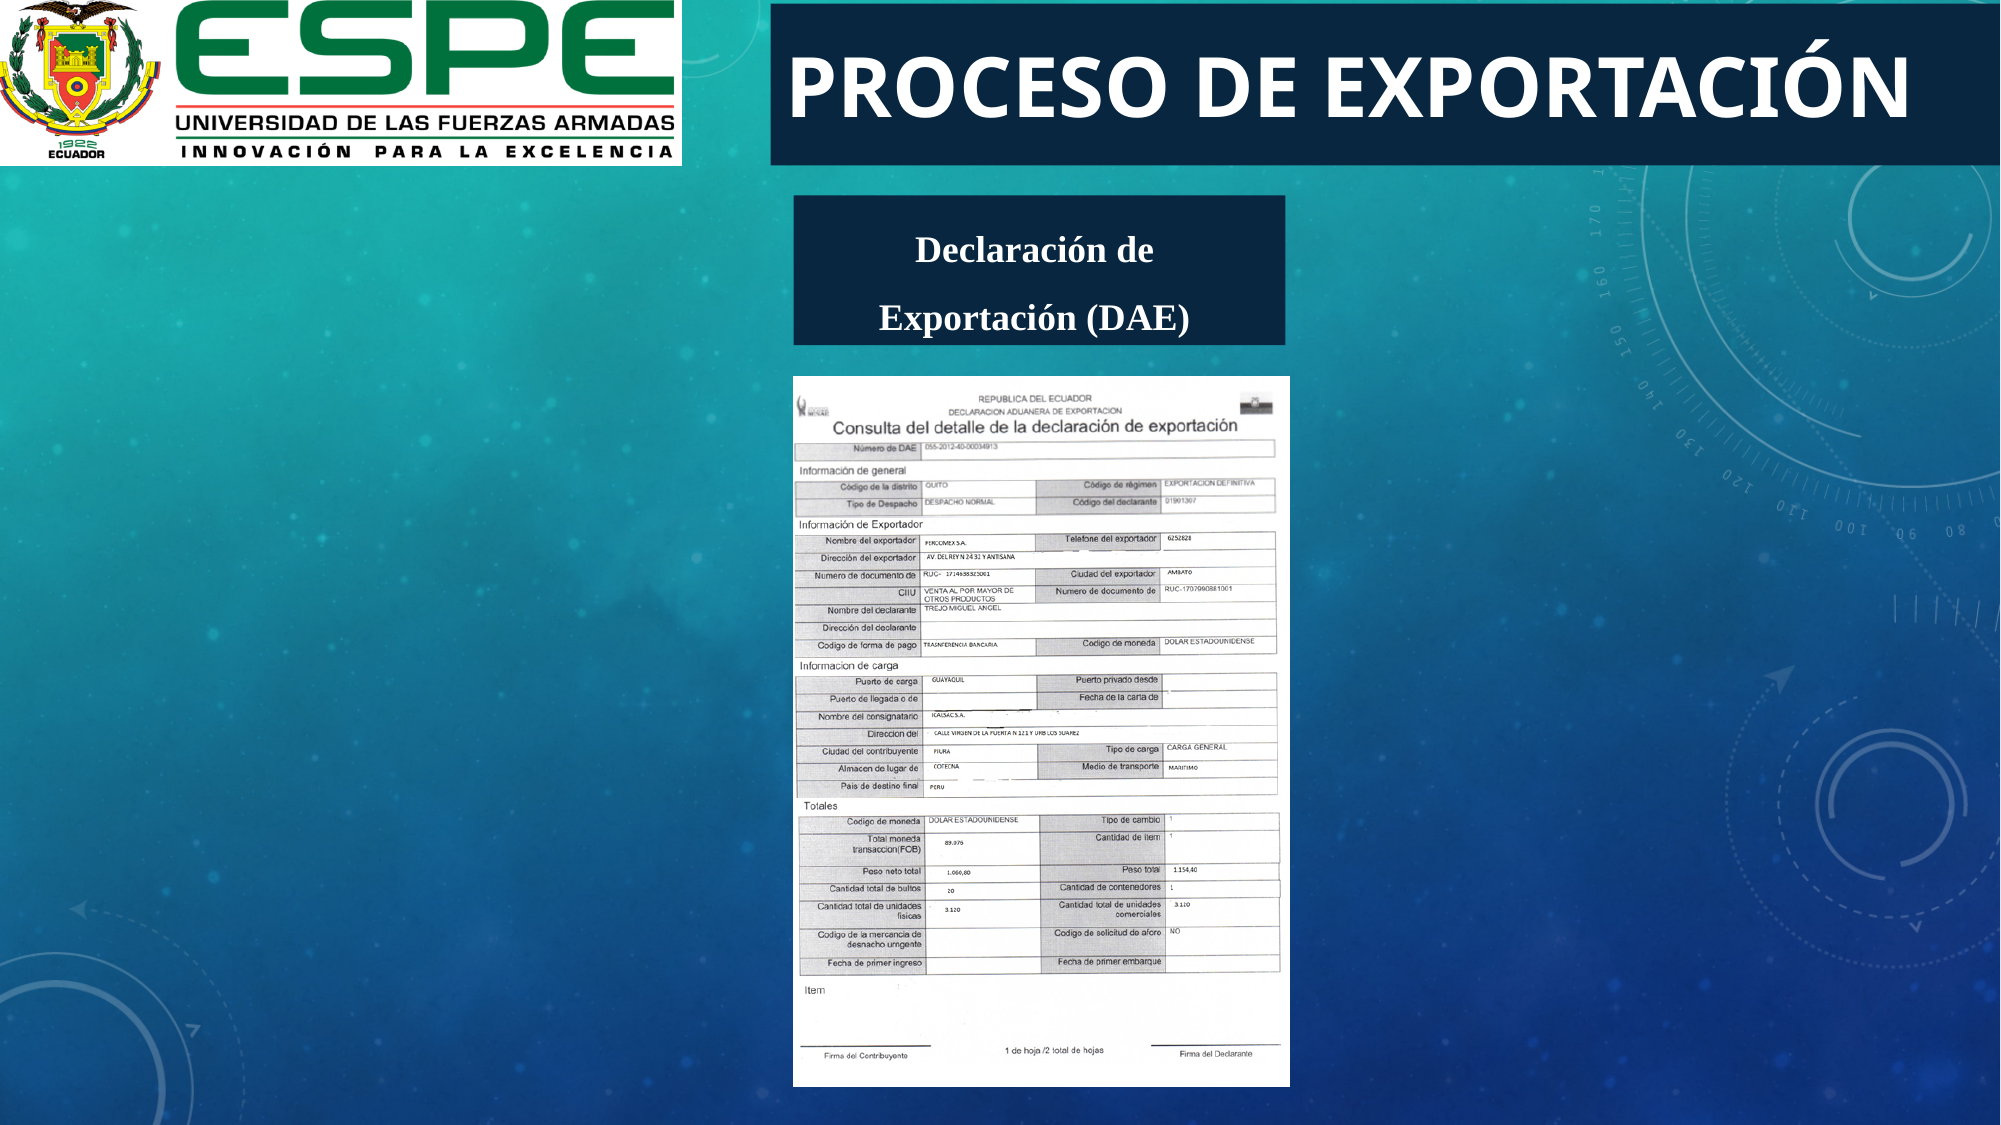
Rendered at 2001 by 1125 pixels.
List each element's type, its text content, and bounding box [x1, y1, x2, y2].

picture [0, 0, 2001, 1125]
text_box Proceso de exportación [770, 3, 2000, 166]
text_box Declaración de Exportación (DAE) [793, 195, 1286, 346]
